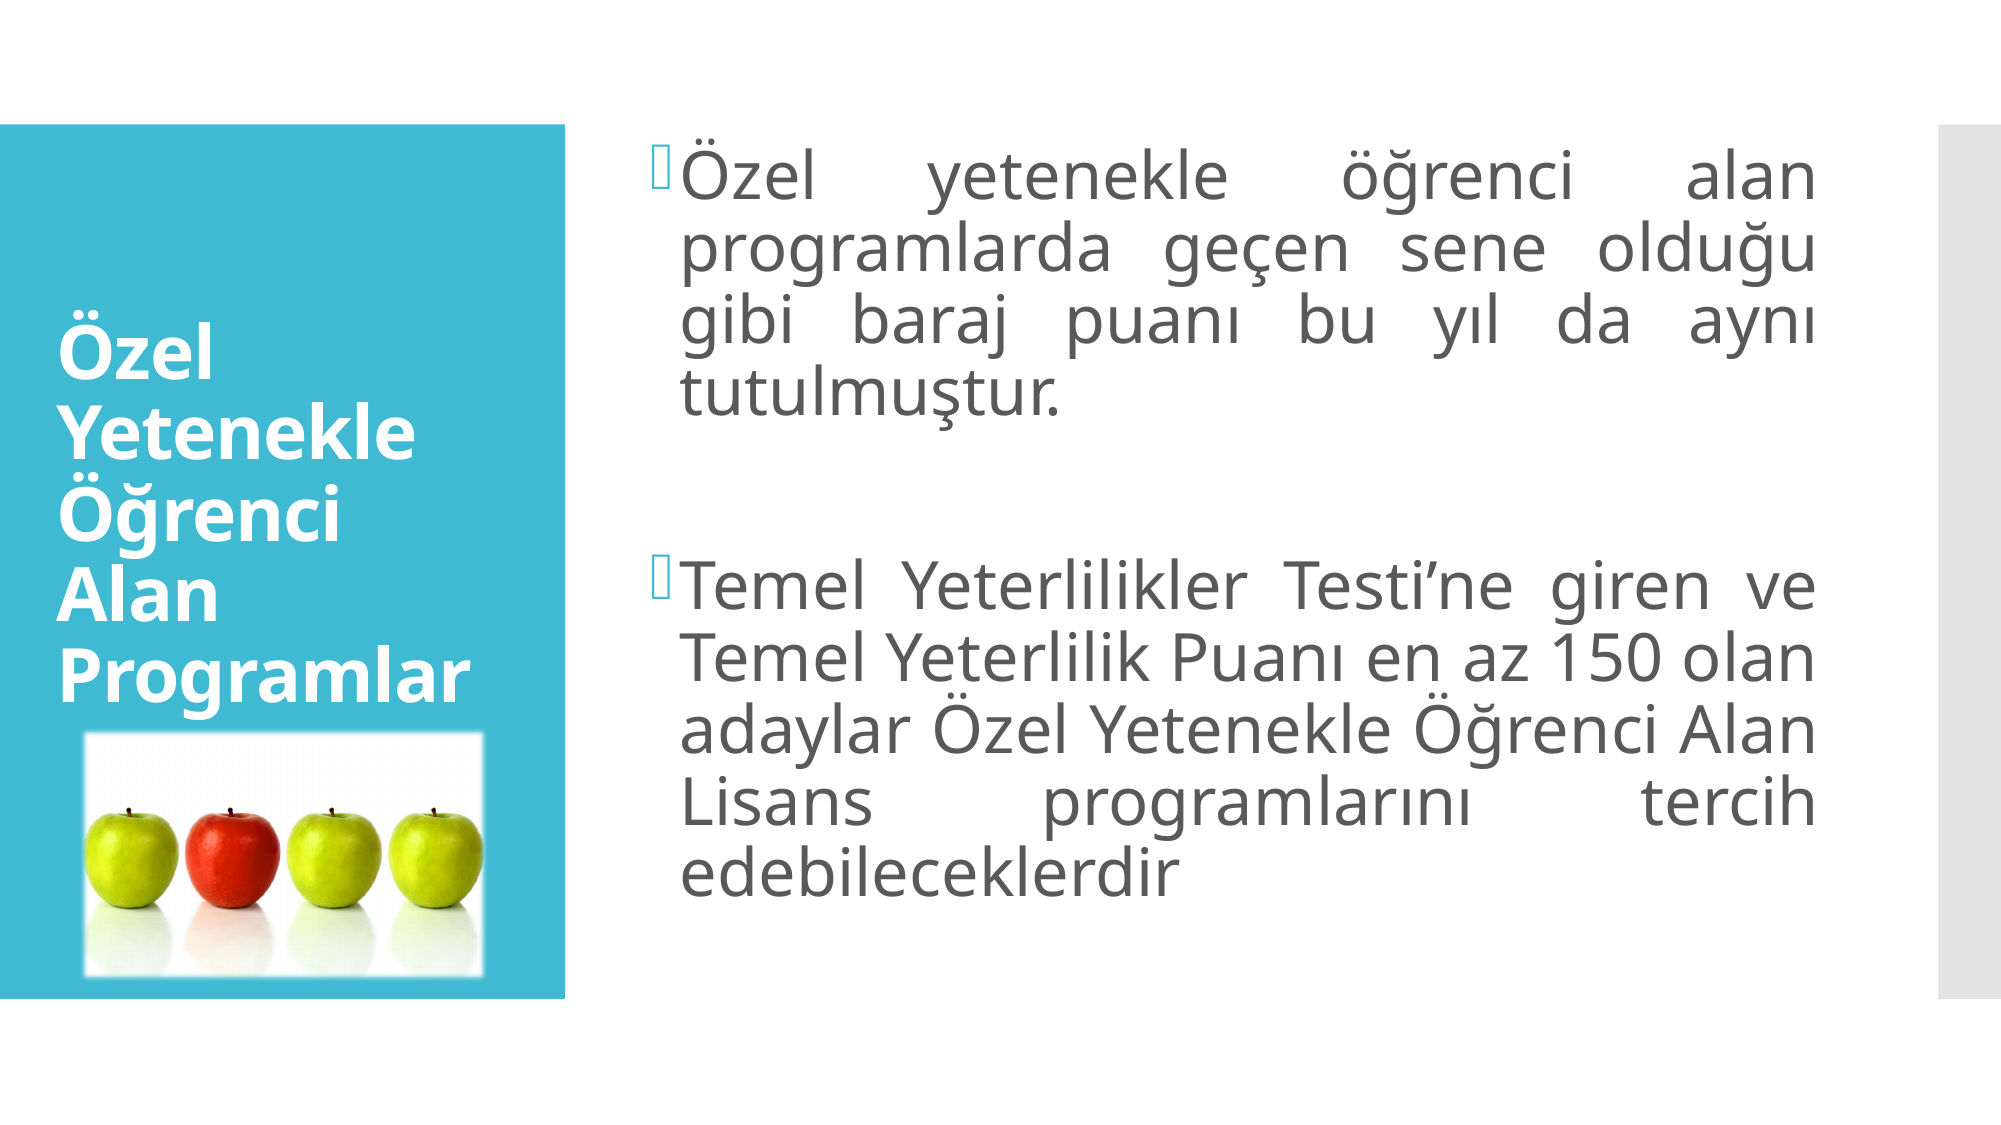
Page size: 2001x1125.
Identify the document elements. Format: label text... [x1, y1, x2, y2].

list Özel yetenekle öğrenci alan programlarda geçen sene olduğu gibi baraj puanı bu yıl da aynı tutulmuştur. Temel Yeterlilikler Testi’ne giren ve Temel Yeterlilik Puanı en az 150 olan adaylar Özel Yetenekle Öğrenci Alan Lisans programlarını tercih edebileceklerdir [634, 141, 1835, 982]
picture [79, 727, 488, 982]
title Özel Yetenekle Öğrenci Alan Programlar [41, 184, 525, 940]
